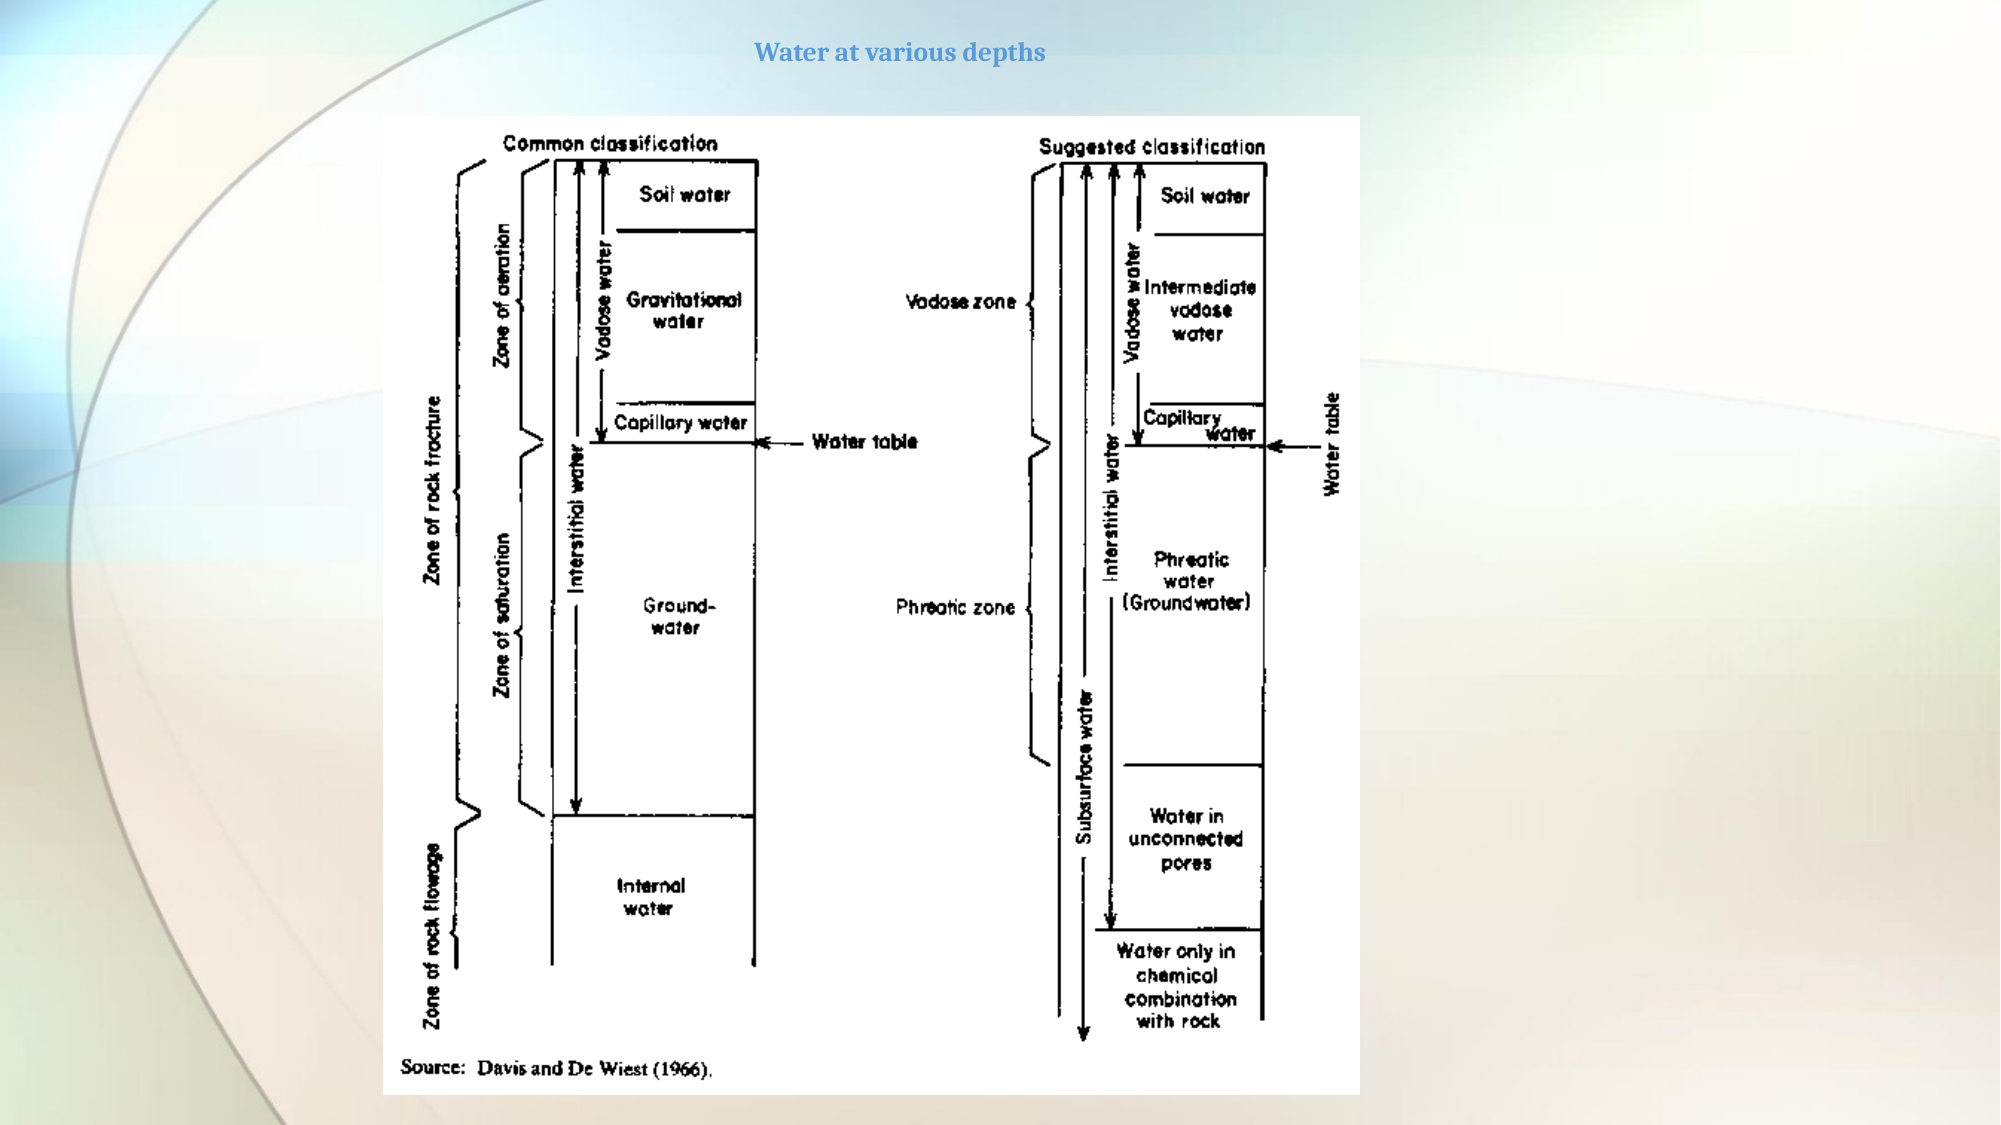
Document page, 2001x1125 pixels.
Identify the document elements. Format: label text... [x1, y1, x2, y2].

picture [0, 0, 2001, 1125]
title Water at various depths [234, 26, 1566, 75]
